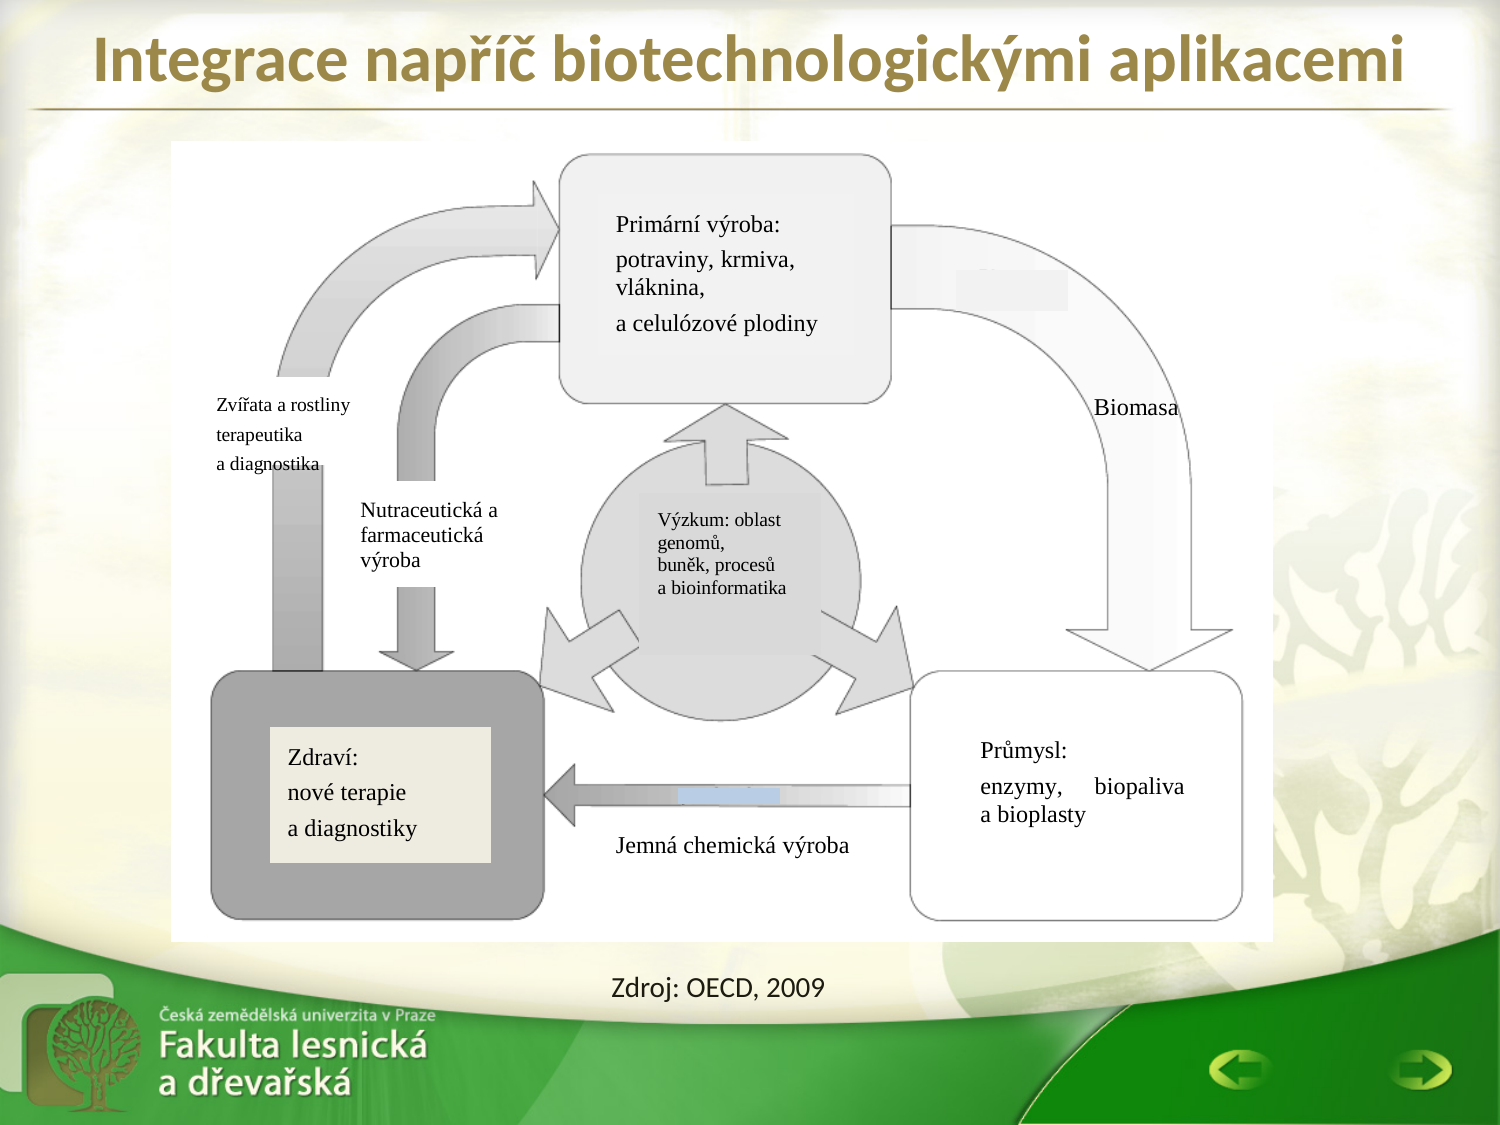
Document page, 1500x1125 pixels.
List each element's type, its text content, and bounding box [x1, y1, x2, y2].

text_box Zdroj: OECD, 2009 [596, 967, 869, 1011]
title Integrace napříč biotechnologickými aplikacemi [75, 7, 1425, 102]
picture [0, 0, 1500, 1125]
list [170, 125, 1282, 959]
